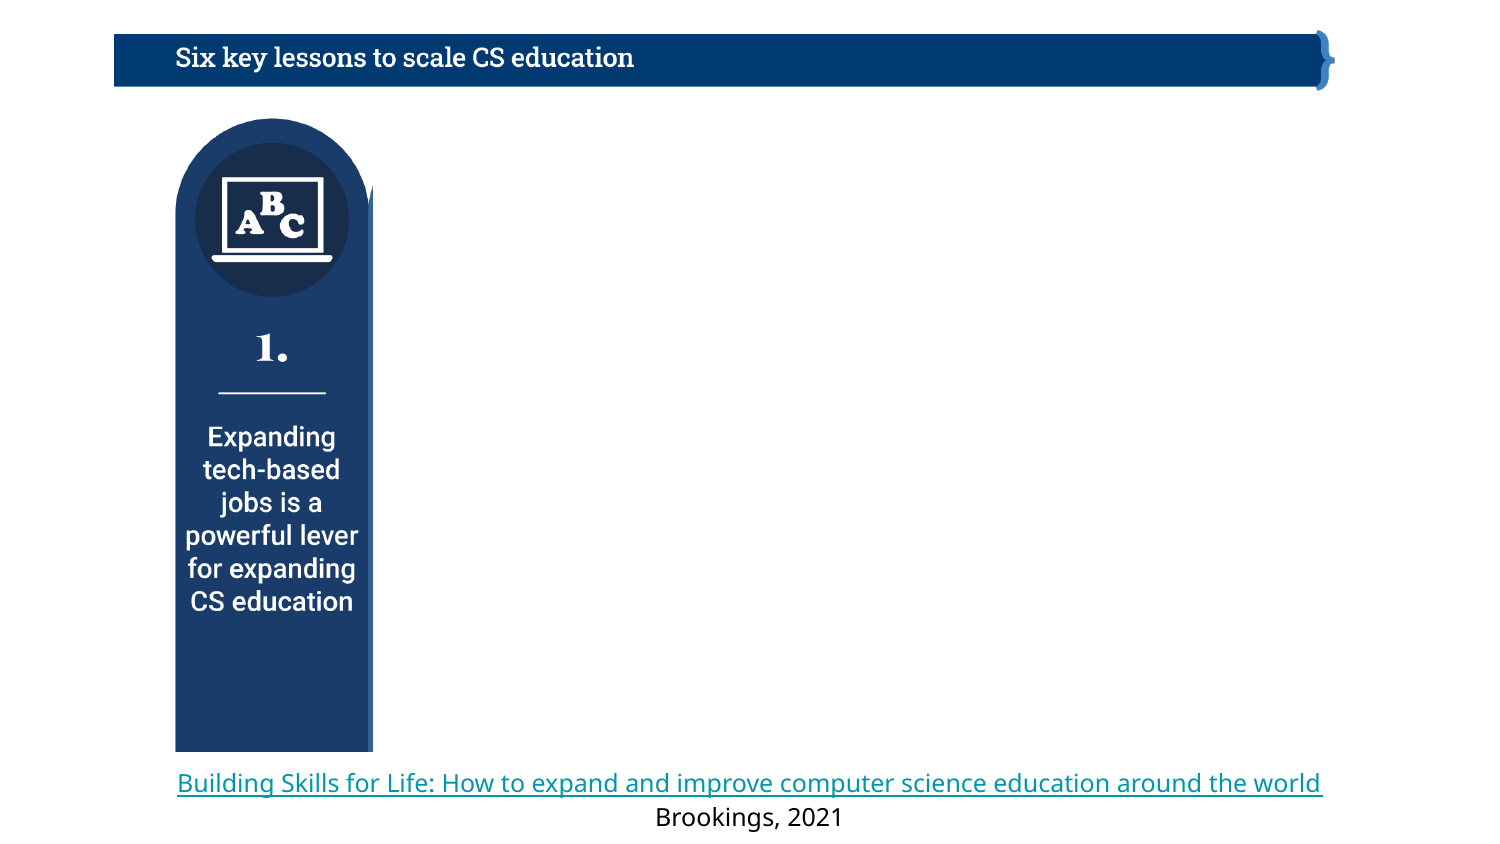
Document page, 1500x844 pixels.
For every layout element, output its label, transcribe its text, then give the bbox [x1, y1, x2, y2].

picture [114, 0, 1386, 794]
text_box Building Skills for Life: How to expand and improve computer science education around the world Brookings, 2021 [5, 752, 1495, 844]
